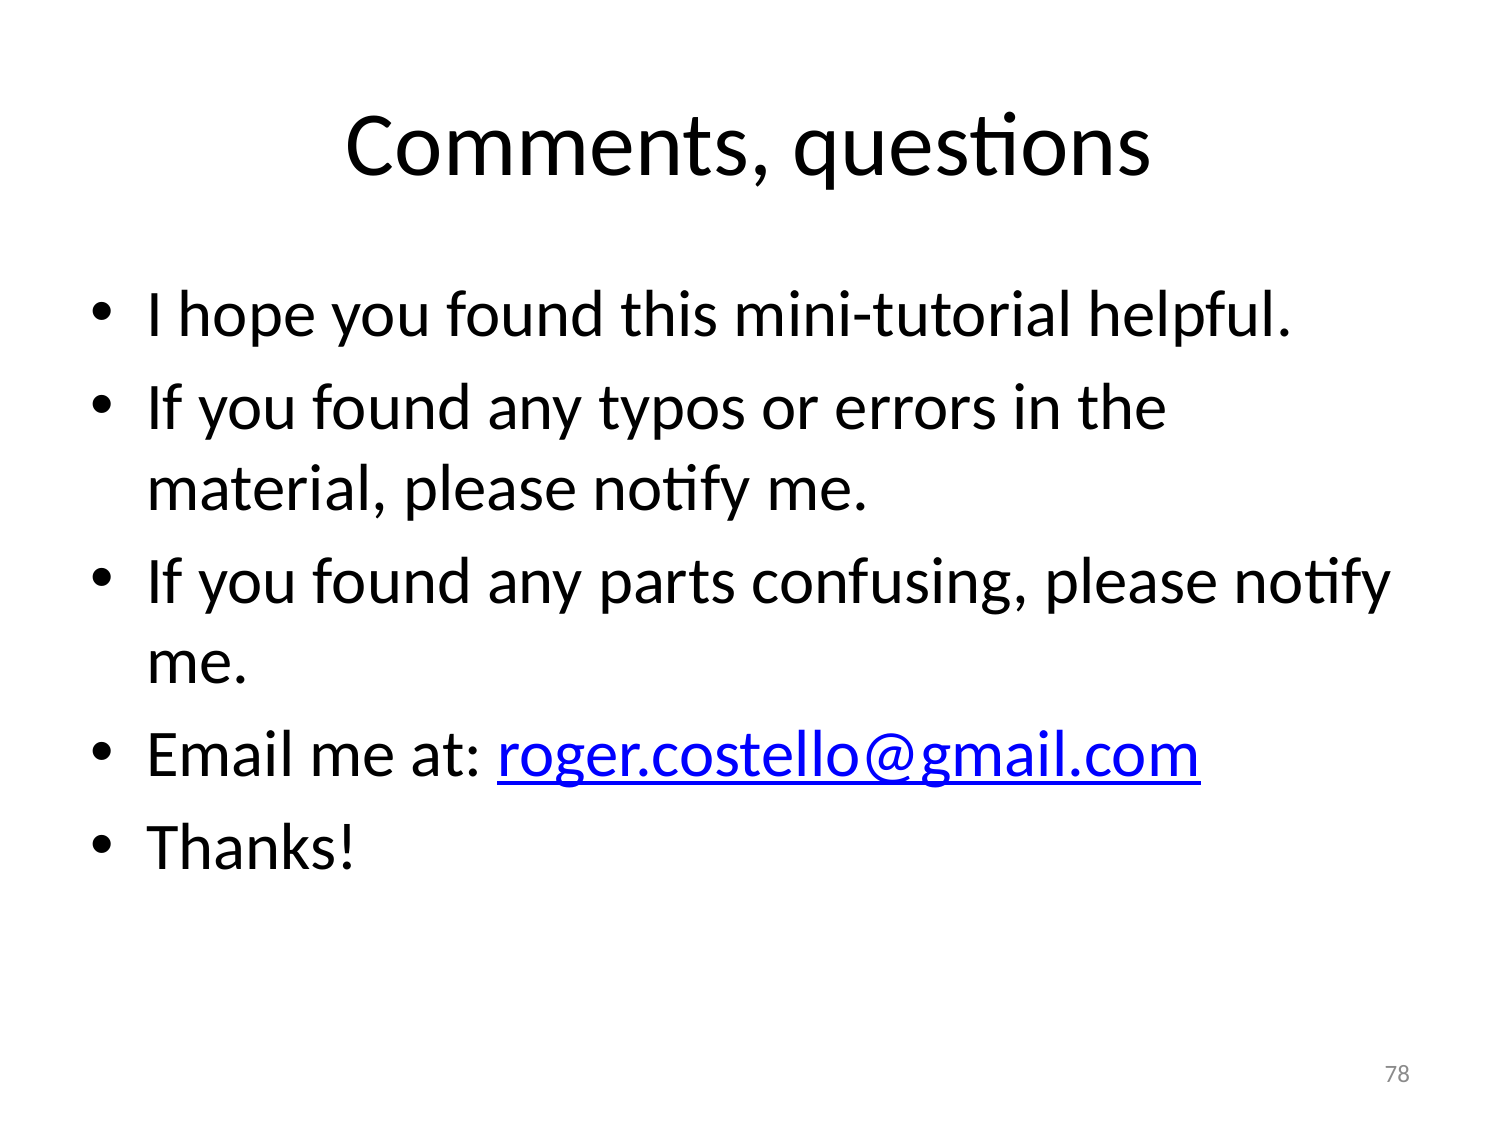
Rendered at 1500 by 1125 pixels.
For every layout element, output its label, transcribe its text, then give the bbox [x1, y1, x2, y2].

title Comments, questions [75, 45, 1425, 233]
slide_number 78 [1074, 1042, 1425, 1103]
list I hope you found this mini-tutorial helpful. If you found any typos or errors in the material, please notify me. If you found any parts confusing, please notify me. Email me at: roger.costello@gmail.com Thanks! [75, 262, 1425, 1005]
